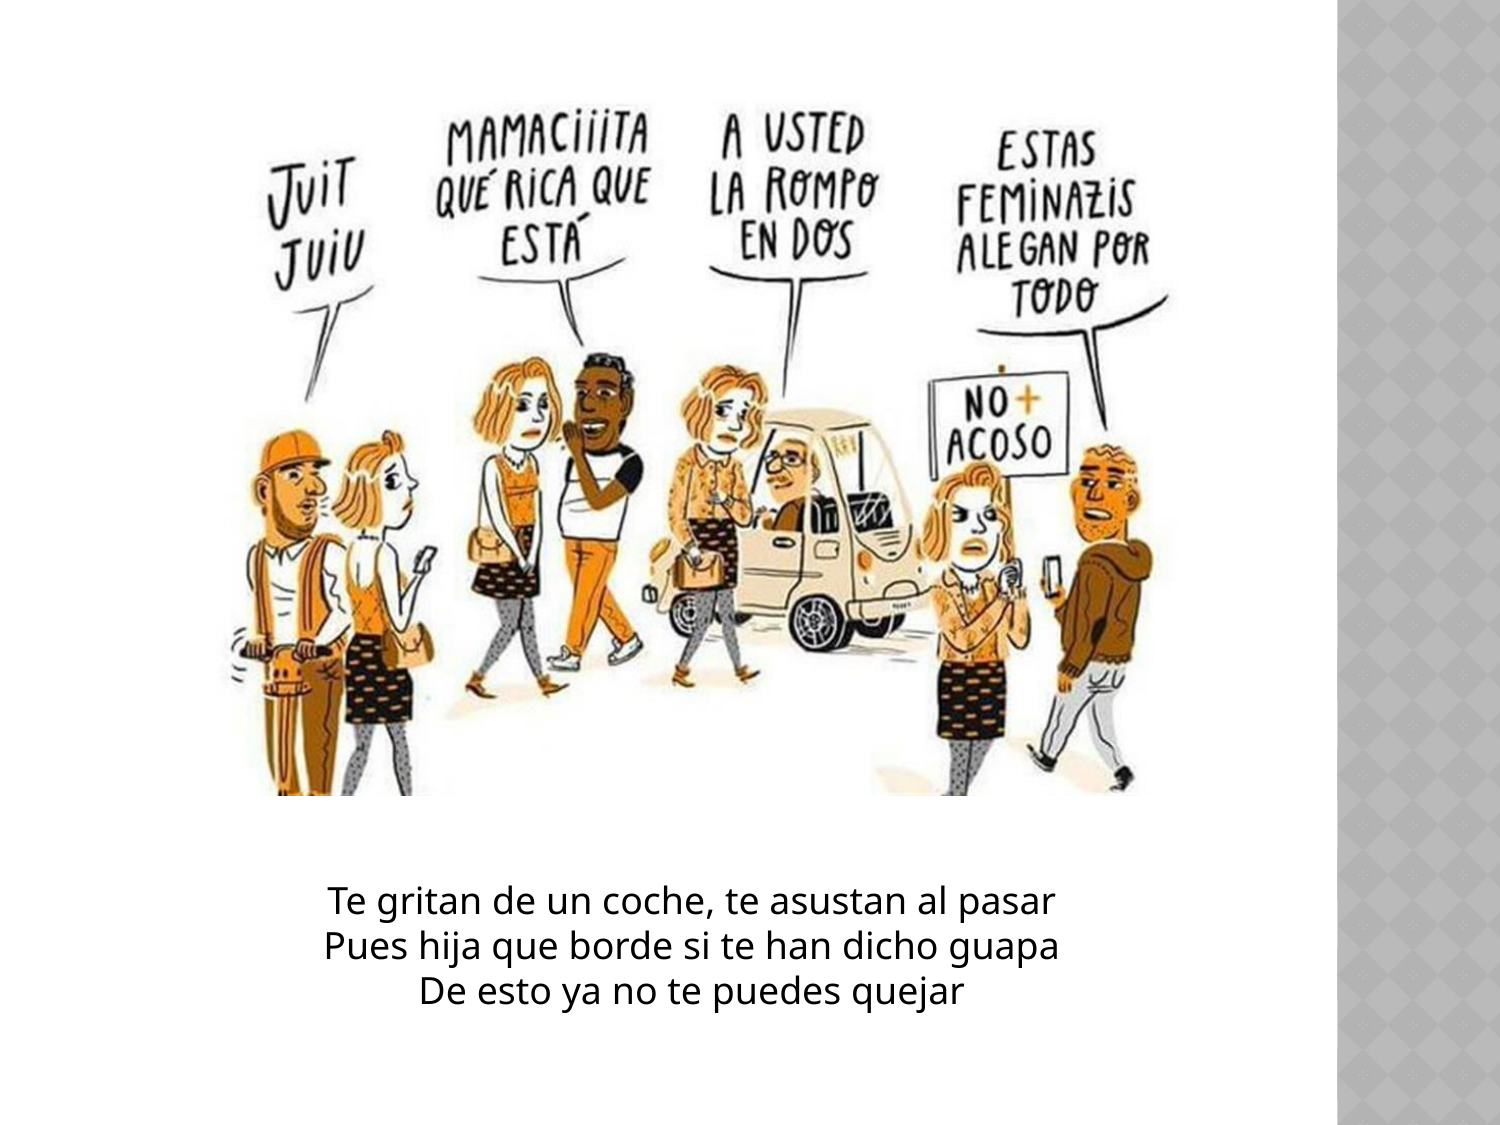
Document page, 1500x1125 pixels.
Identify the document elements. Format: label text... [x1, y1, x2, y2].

picture [176, 101, 1219, 796]
list Te gritan de un coche, te asustan al pasar Pues hija que borde si te han dicho guapa De esto ya no te puedes quejar [171, 869, 1213, 1024]
